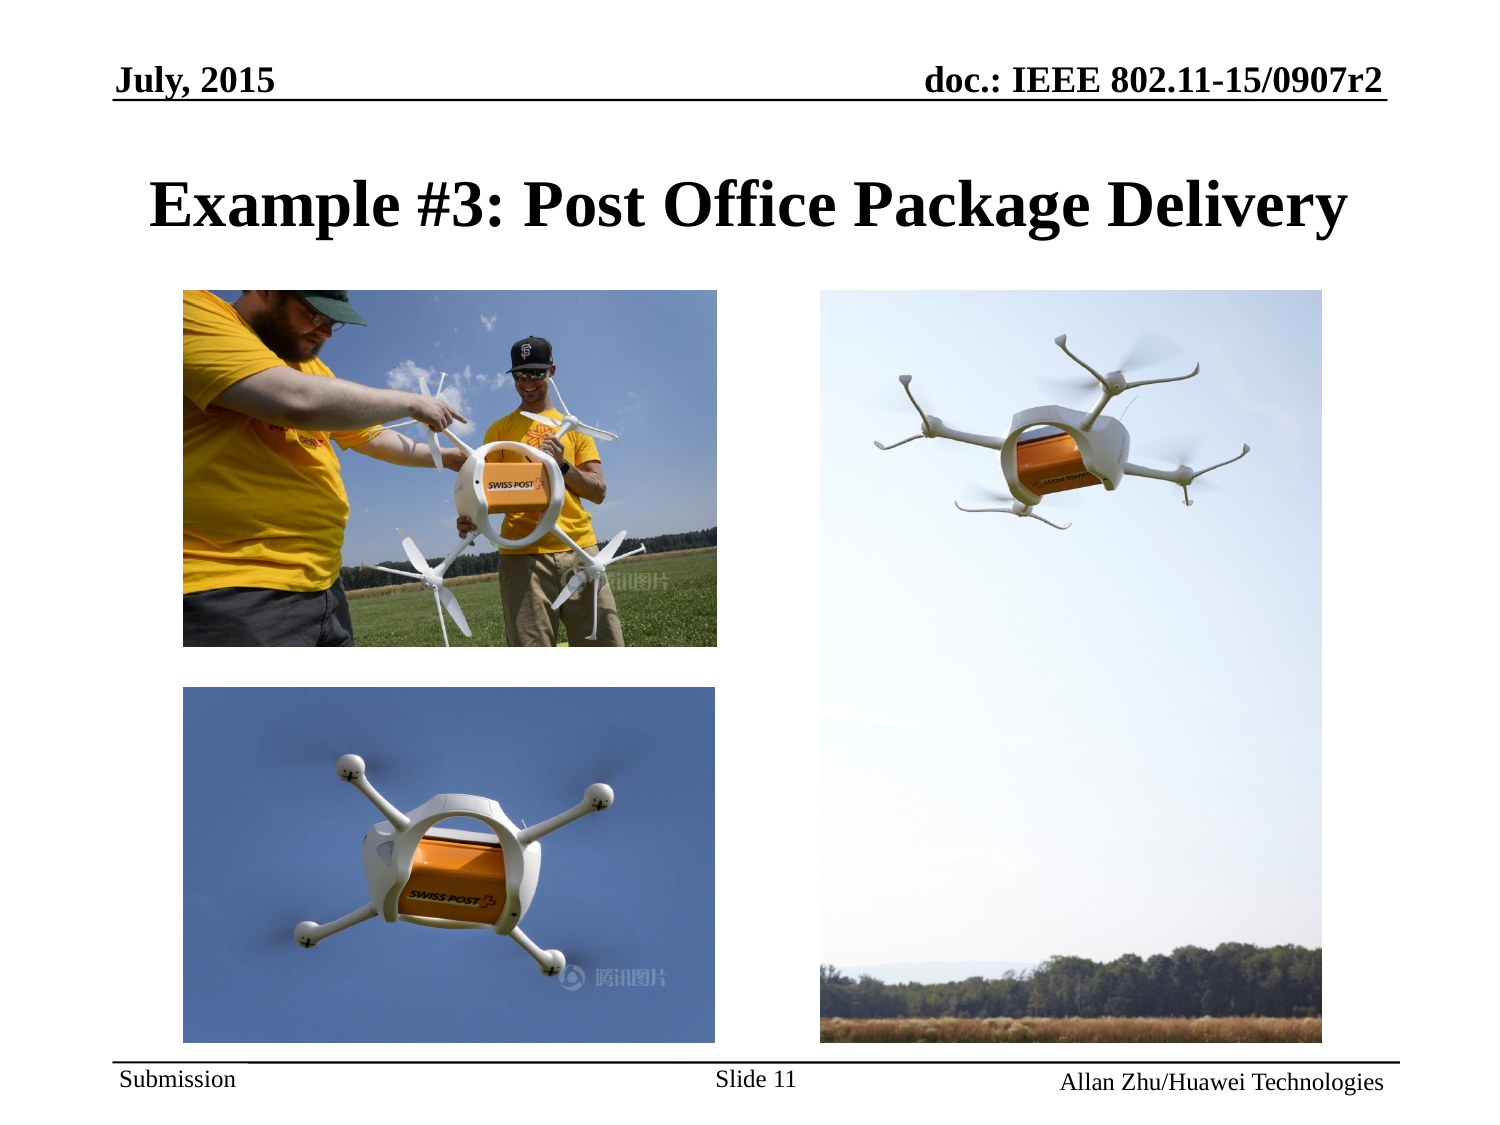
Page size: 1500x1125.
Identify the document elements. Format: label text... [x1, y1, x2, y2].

slide_number Slide 11 [712, 1062, 800, 1093]
picture [182, 687, 715, 1043]
text_box Allan Zhu/Huawei Technologies [1059, 1065, 1385, 1096]
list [182, 290, 717, 647]
title Example #3: Post Office Package Delivery [112, 112, 1388, 288]
picture [820, 290, 1322, 1043]
